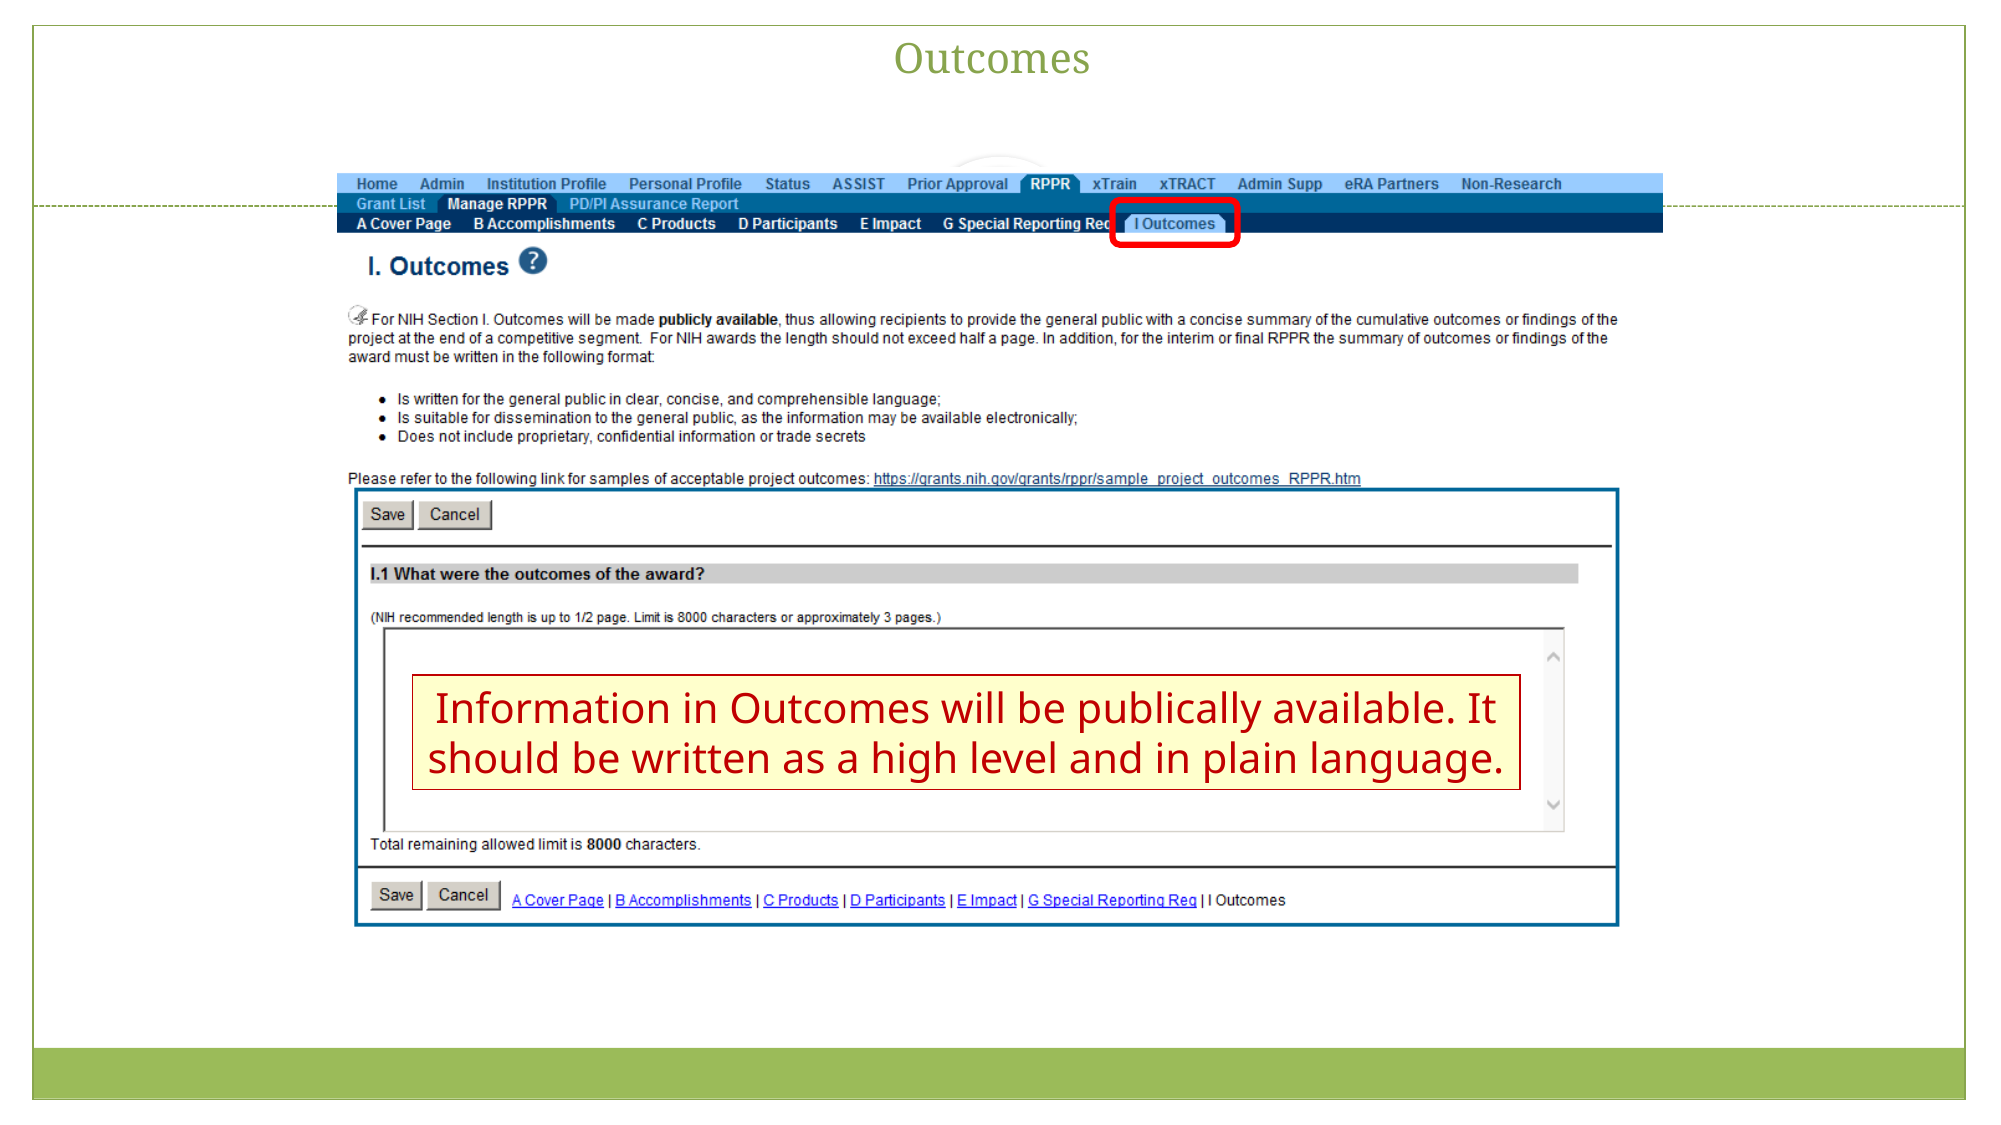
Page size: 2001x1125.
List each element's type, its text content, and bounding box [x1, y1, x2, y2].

picture [629, 201, 677, 209]
picture [1057, 179, 1070, 189]
picture [357, 199, 395, 209]
picture [679, 201, 687, 209]
picture [337, 167, 1663, 938]
picture [1047, 179, 1053, 189]
picture [408, 199, 424, 209]
title Outcomes [291, 32, 1692, 90]
picture [570, 198, 606, 209]
picture [611, 199, 628, 209]
picture [734, 199, 738, 209]
picture [1031, 179, 1044, 189]
picture [400, 199, 407, 209]
